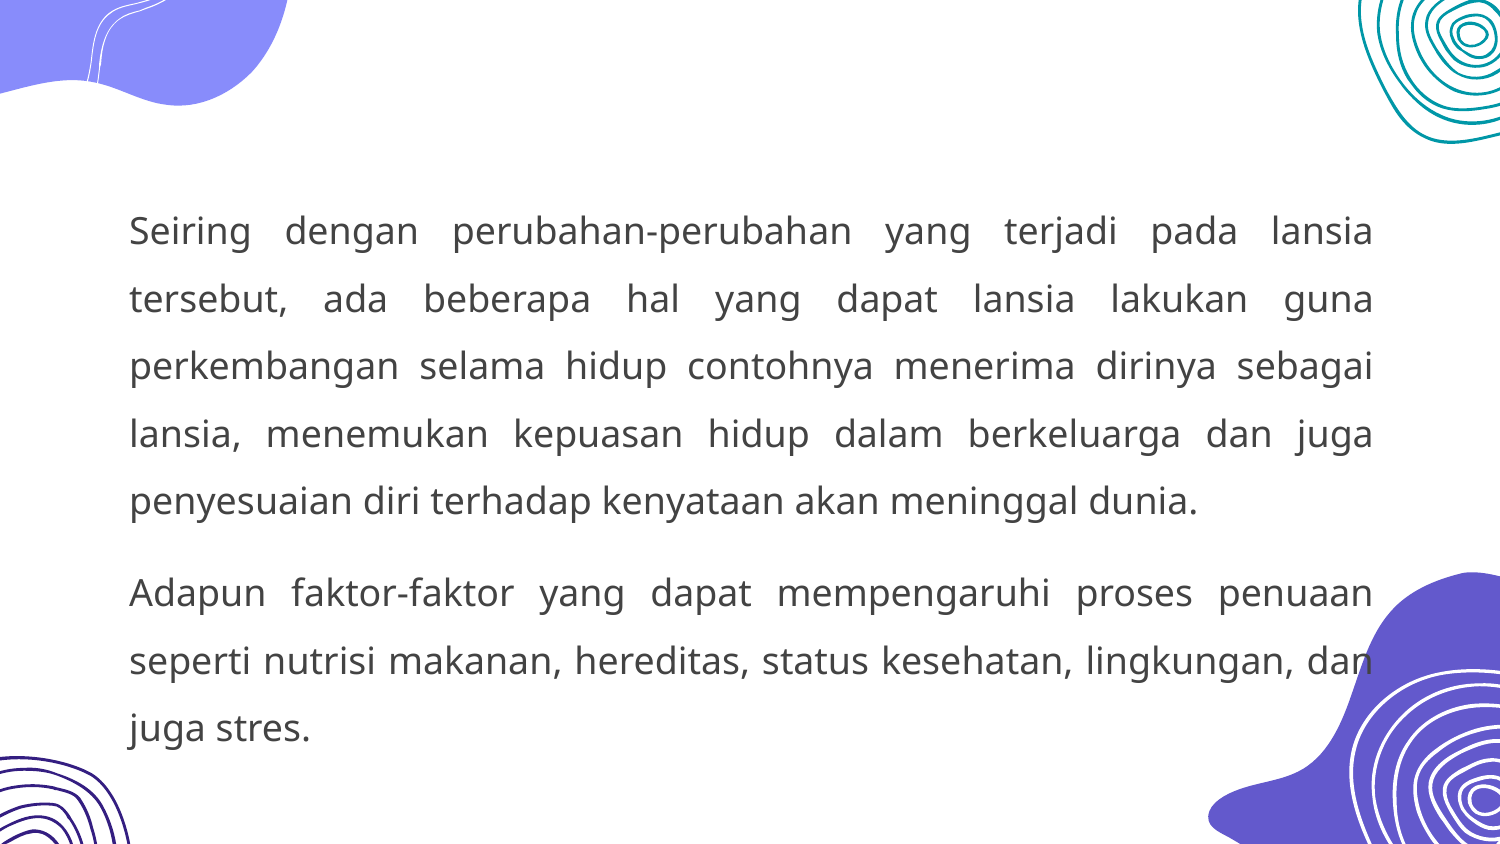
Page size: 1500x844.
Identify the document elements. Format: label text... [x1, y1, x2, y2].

list Seiring dengan perubahan-perubahan yang terjadi pada lansia tersebut, ada beberapa hal yang dapat lansia lakukan guna perkembangan selama hidup contohnya menerima dirinya sebagai lansia, menemukan kepuasan hidup dalam berkeluarga dan juga penyesuaian diri terhadap kenyataan akan meninggal dunia. Adapun faktor-faktor yang dapat mempengaruhi proses penuaan seperti nutrisi makanan, hereditas, status kesehatan, lingkungan, dan juga stres. [114, 169, 1390, 730]
